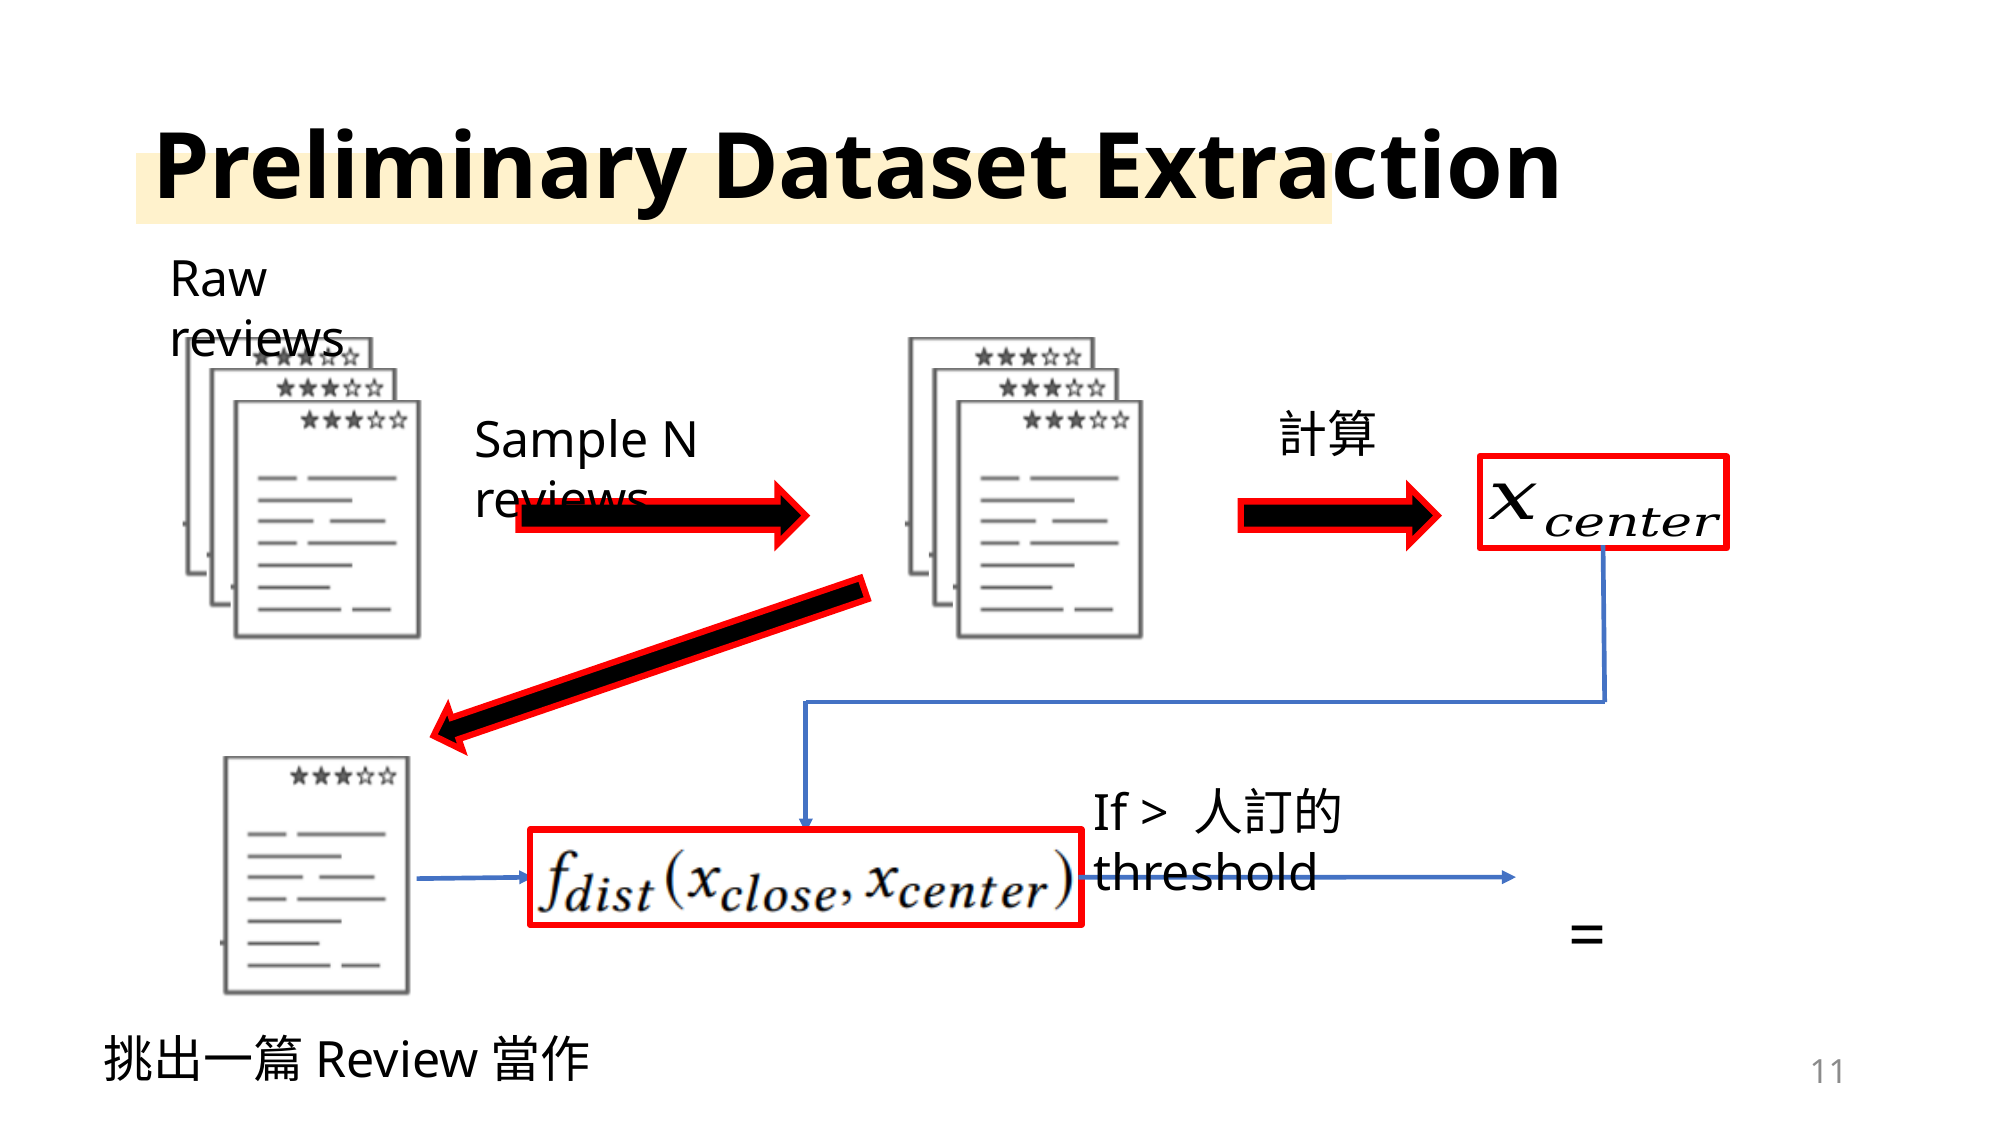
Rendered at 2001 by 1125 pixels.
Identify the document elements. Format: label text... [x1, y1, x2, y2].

text_box [432, 576, 870, 752]
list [182, 337, 380, 582]
text_box [776, 535, 788, 547]
text_box 計算 [1263, 395, 1416, 471]
text_box Sample N reviews [459, 400, 872, 535]
text_box If > 人訂的threshold [1078, 773, 1536, 908]
picture [219, 756, 417, 1001]
picture [206, 368, 428, 645]
title Preliminary Dataset Extraction [137, 59, 1863, 278]
picture [533, 832, 1079, 922]
text_box [1239, 484, 1440, 547]
text_box Raw reviews [154, 238, 460, 374]
picture [904, 337, 1150, 645]
slide_number 11 [1412, 1042, 1863, 1103]
